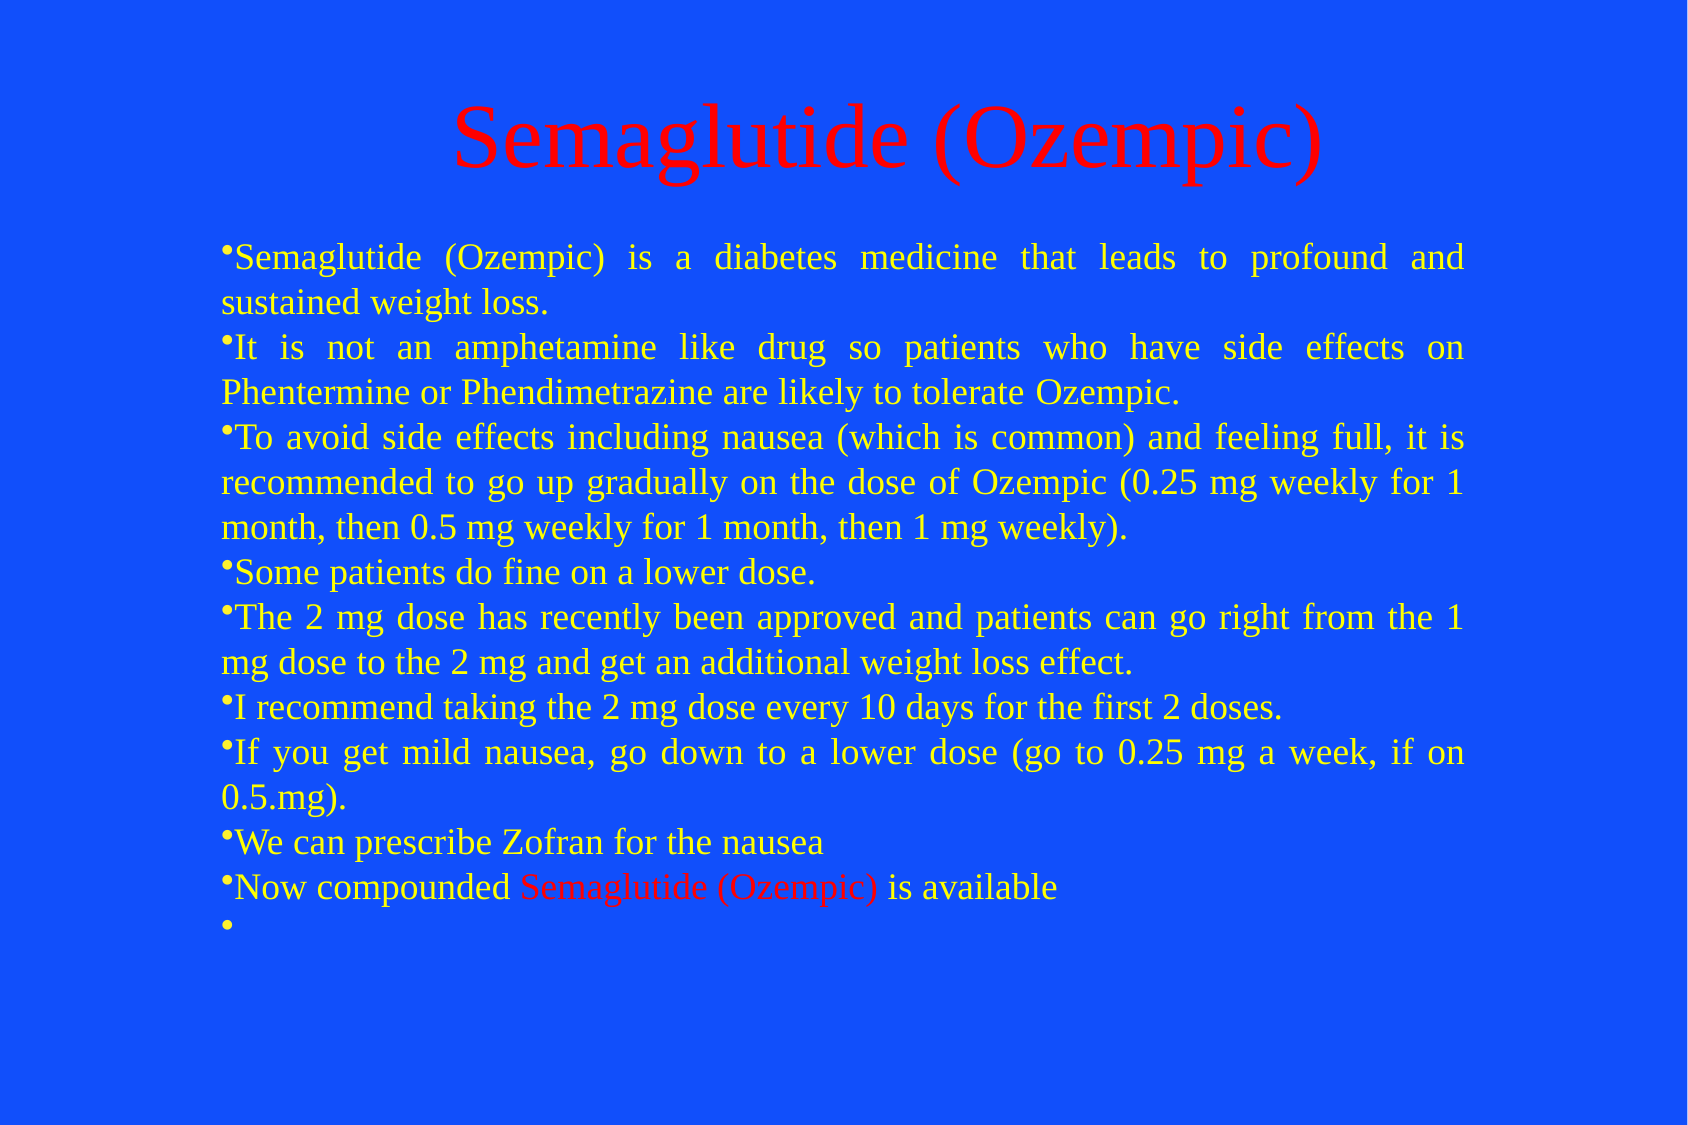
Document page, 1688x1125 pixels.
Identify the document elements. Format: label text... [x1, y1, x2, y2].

list Semaglutide (Ozempic) is a diabetes medicine that leads to profound and sustained weight loss. It is not an amphetamine like drug so patients who have side effects on Phentermine or Phendimetrazine are likely to tolerate Ozempic. To avoid side effects including nausea (which is common) and feeling full, it is recommended to go up gradually on the dose of Ozempic (0.25 mg weekly for 1 month, then 0.5 mg weekly for 1 month, then 1 mg weekly). Some patients do fine on a lower dose. The 2 mg dose has recently been approved and patients can go right from the 1 mg dose to the 2 mg and get an additional weight loss effect. I recommend taking the 2 mg dose every 10 days for the first 2 doses. If you get mild nausea, go down to a lower dose (go to 0.25 mg a week, if on 0.5.mg). We can prescribe Zofran for the nausea Now compounded Semaglutide (Ozempic) is available [206, 224, 1482, 900]
title Semaglutide (Ozempic) [206, 37, 1572, 225]
